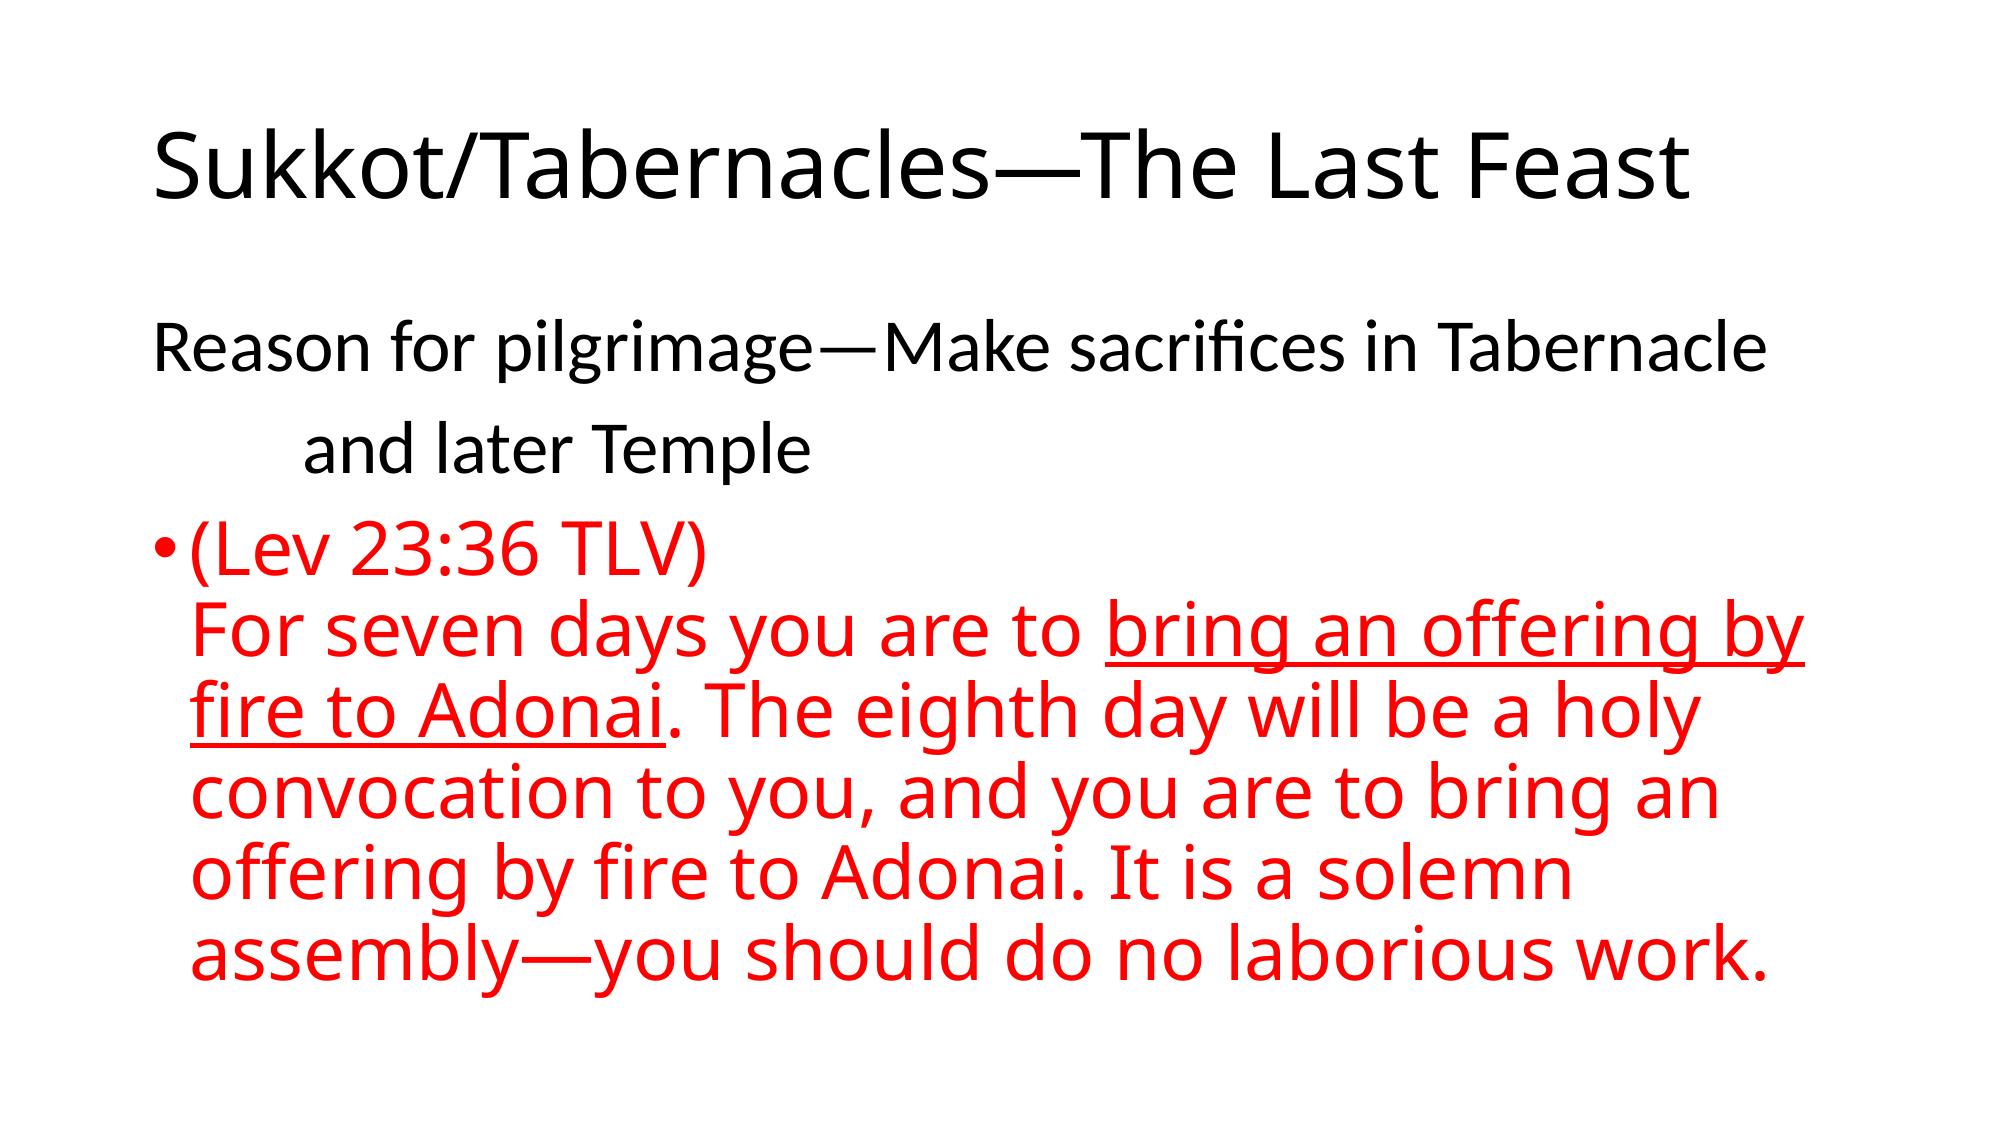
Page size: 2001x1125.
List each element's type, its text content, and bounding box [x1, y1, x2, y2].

title Sukkot/Tabernacles—The Last Feast [137, 59, 1863, 278]
list Reason for pilgrimage—Make sacrifices in Tabernacle and later Temple (Lev 23:36 TLV) For seven days you are to bring an offering by fire to Adonai. The eighth day will be a holy convocation to you, and you are to bring an offering by fire to Adonai. It is a solemn assembly—you should do no laborious work. [137, 299, 1863, 1014]
